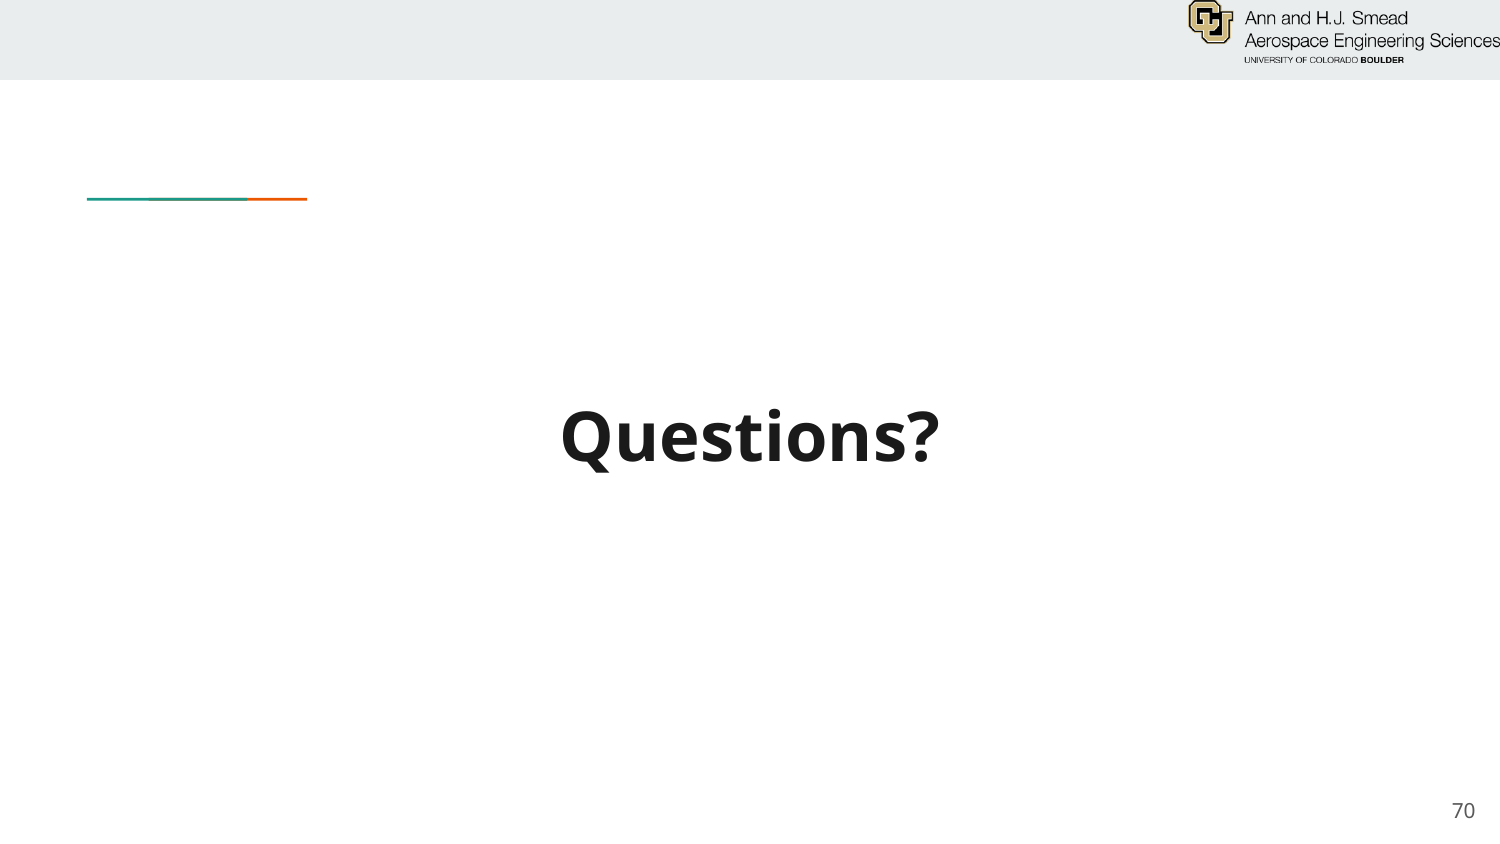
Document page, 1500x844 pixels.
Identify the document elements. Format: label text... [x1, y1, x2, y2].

picture [1188, 0, 1500, 64]
title Questions? [119, 377, 1381, 466]
slide_number ‹#› [1400, 779, 1491, 844]
